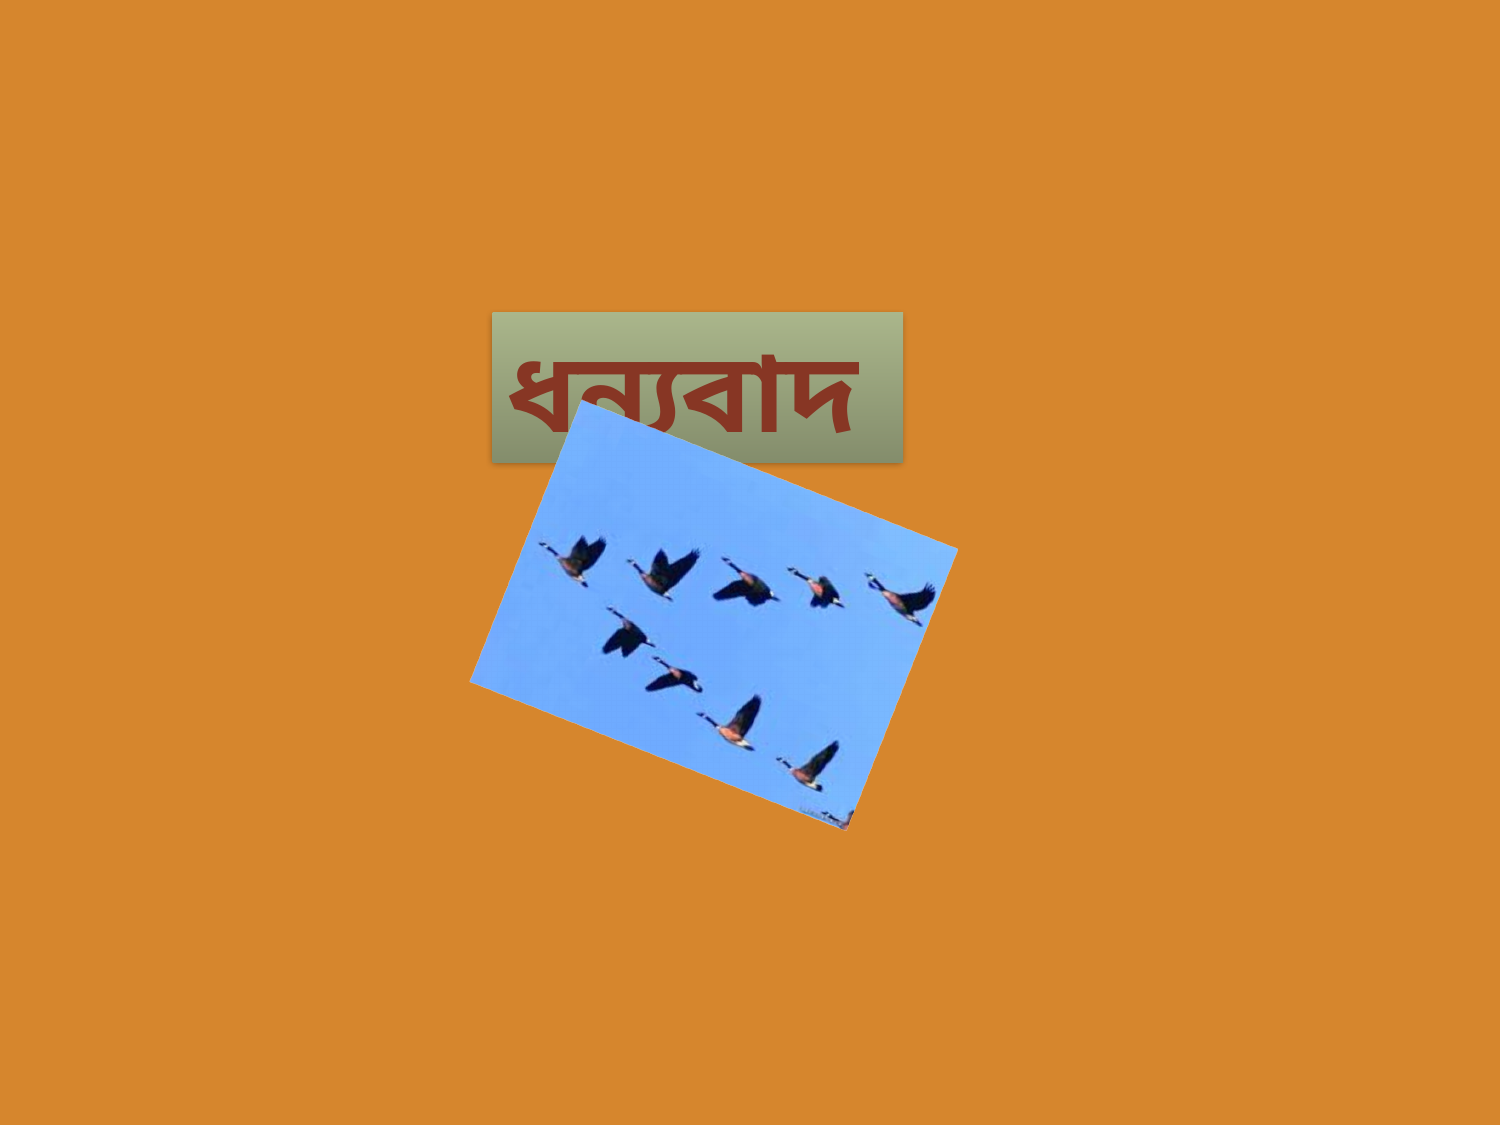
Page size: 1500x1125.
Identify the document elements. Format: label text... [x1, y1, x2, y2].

text_box ধন্যবাদ [492, 312, 904, 463]
picture [471, 401, 957, 830]
